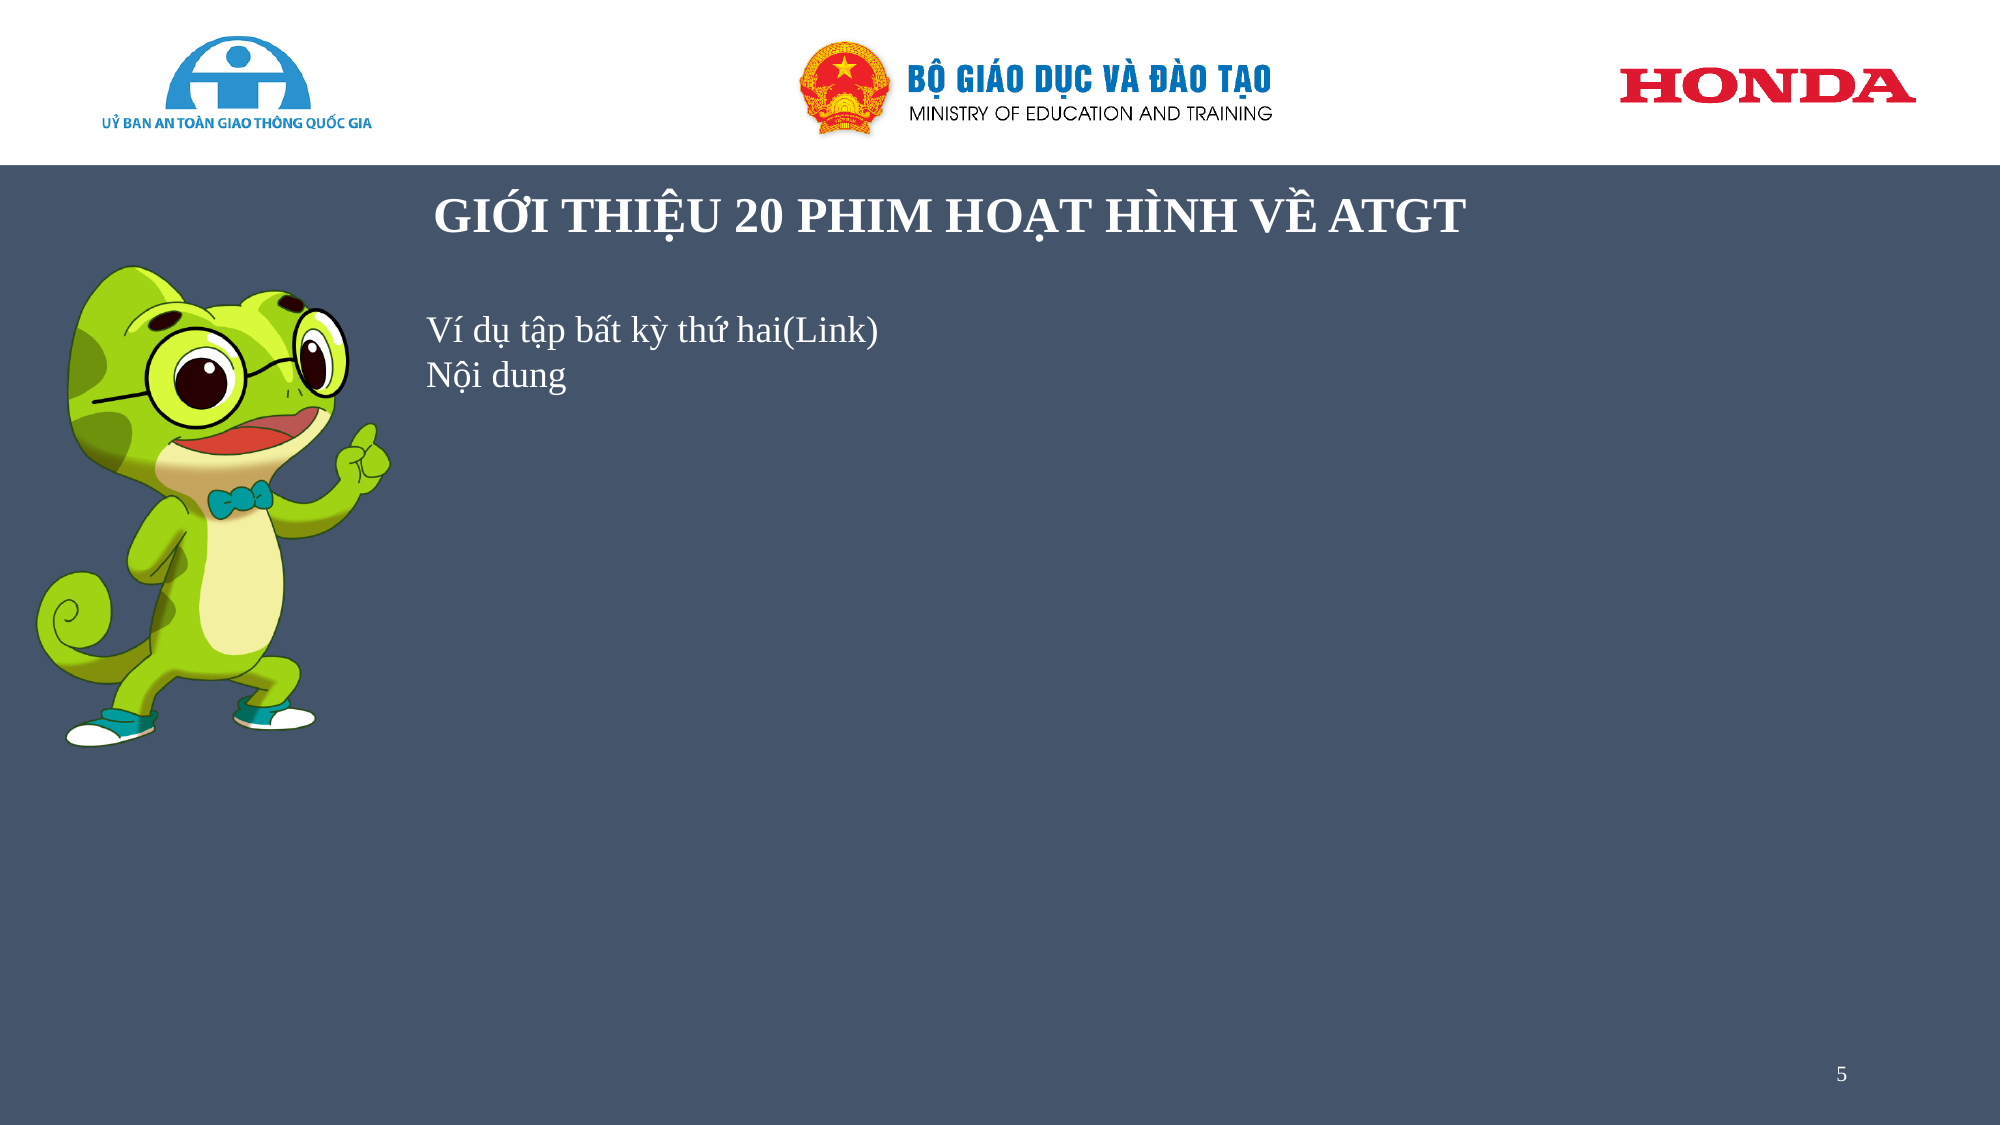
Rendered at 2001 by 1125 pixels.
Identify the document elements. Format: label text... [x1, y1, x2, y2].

slide_number 5 [1412, 1042, 1863, 1103]
text_box GIỚI THIỆU 20 PHIM HOẠT HÌNH VỀ ATGT [418, 175, 1863, 250]
picture [792, 34, 1272, 145]
picture [93, 21, 379, 145]
text_box [0, 0, 2000, 166]
picture [1587, 34, 1949, 136]
picture [19, 238, 419, 803]
text_box Ví dụ tập bất kỳ thứ hai(Link) Nội dung [419, 298, 1944, 718]
